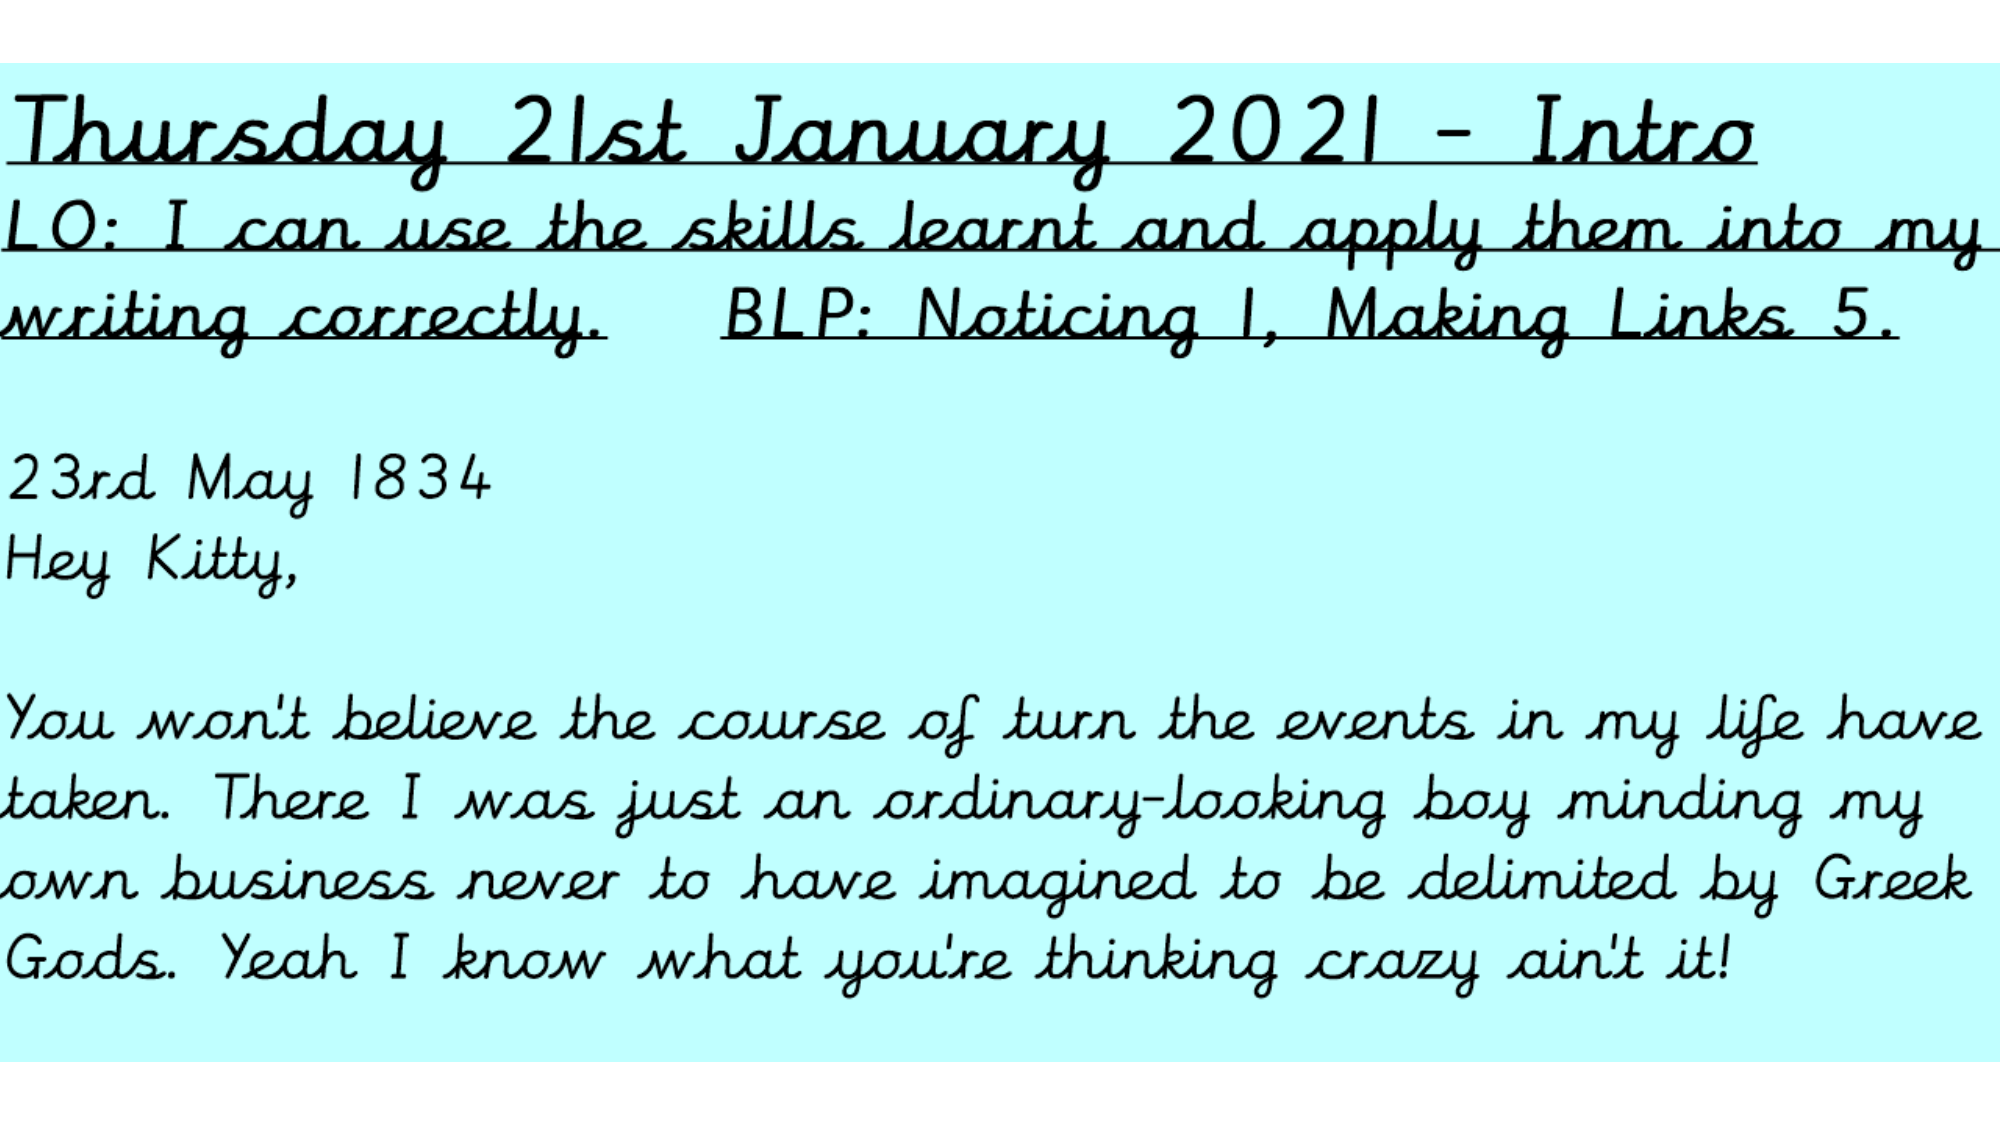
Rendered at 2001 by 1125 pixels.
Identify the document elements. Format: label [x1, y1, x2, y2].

picture [0, 63, 2000, 1062]
